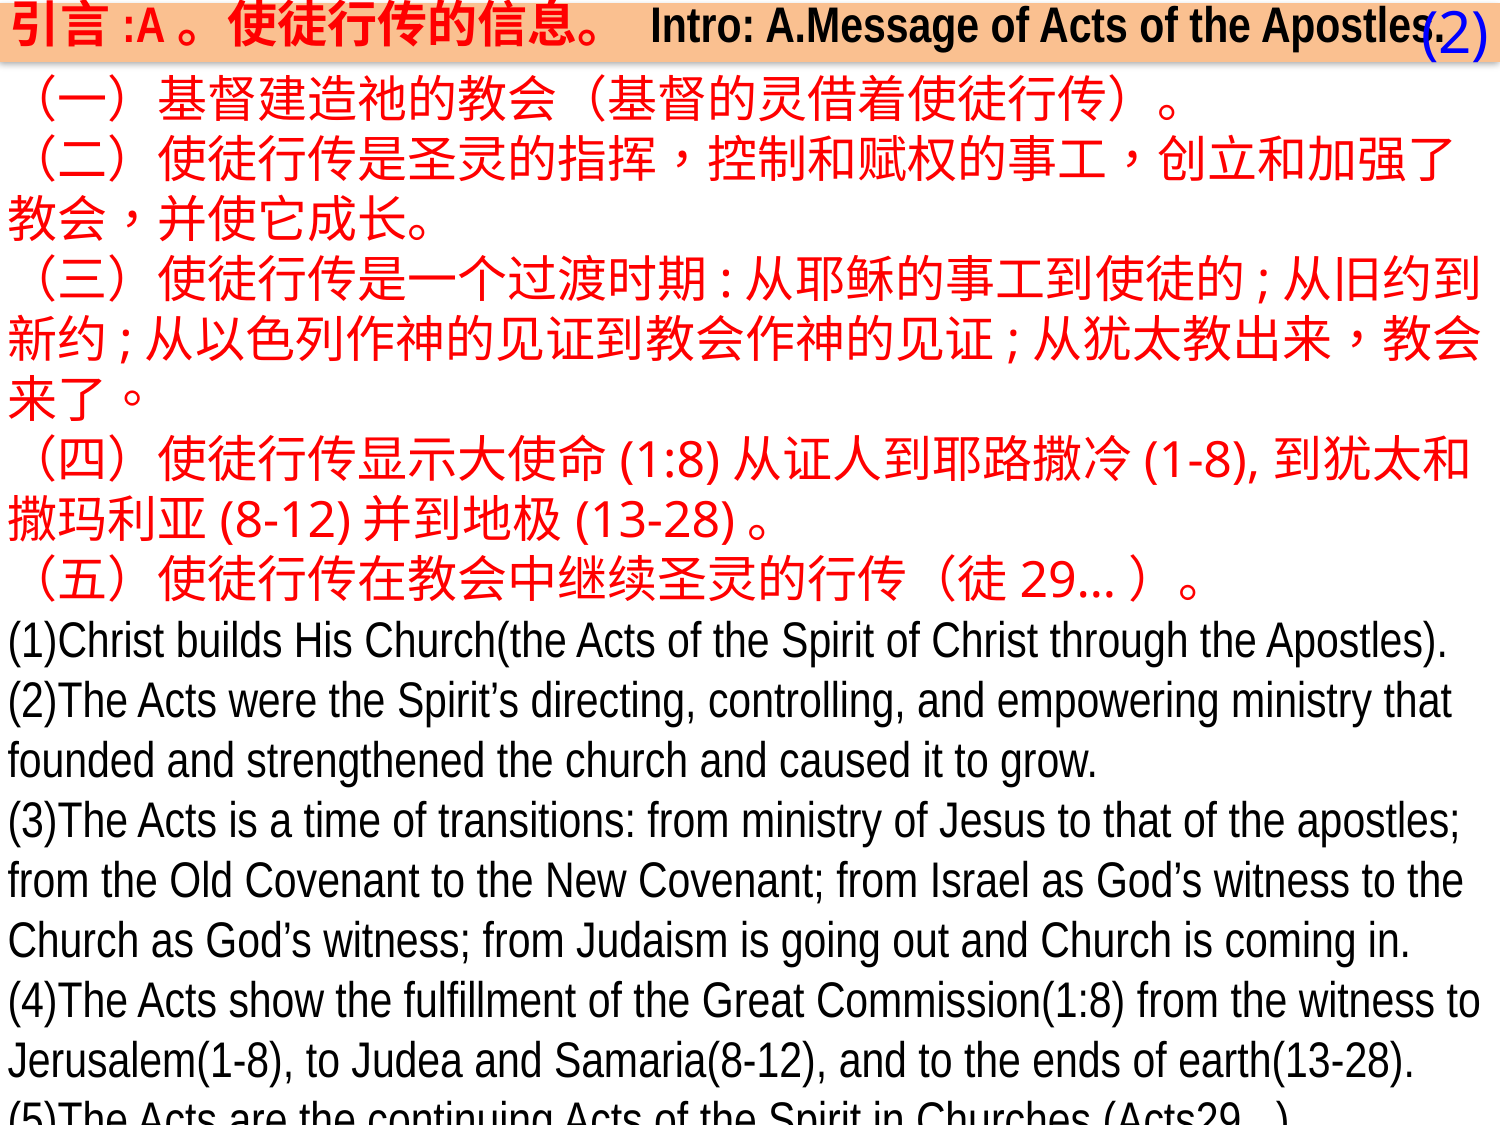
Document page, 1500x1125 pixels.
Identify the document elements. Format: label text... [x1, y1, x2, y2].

text_box 引言:A。使徒行传的信息。 Intro: A.Message of Acts of the Apostles. [0, 0, 1406, 60]
text_box (2) [1406, 0, 1500, 73]
text_box （一）基督建造祂的教会（基督的灵借着使徒行传）。 （二）使徒行传是圣灵的指挥，控制和赋权的事工，创立和加强了教会，并使它成长。 （三）使徒行传是一个过渡时期:从耶稣的事工到使徒的;从旧约到新约;从以色列作神的见证到教会作神的见证;从犹太教出来，教会来了。 （四）使徒行传显示大使命(1:8)从证人到耶路撒冷(1-8),到犹太和撒玛利亚(8-12)并到地极(13-28)。 （五）使徒行传在教会中继续圣灵的行传（徒29…）。 (1)Christ builds His Church(the Acts of the Spirit of Christ through the Apostles). (2)The Acts were the Spirit’s directing, controlling, and empowering ministry that founded and strengthened the church and caused it to grow. (3)The Acts is a time of transitions: from ministry of Jesus to that of the apostles; from the Old Covenant to the New Covenant; from Israel as God’s witness to the Church as God’s witness; from Judaism is going out and Church is coming in. (4)The Acts show the fulfillment of the Great Commission(1:8) from the witness to Jerusalem(1-8), to Judea and Samaria(8-12), and to the ends of earth(13-28). (5)The Acts are the continuing Acts of the Spirit in Churches (Acts29...) [0, 60, 1500, 1125]
